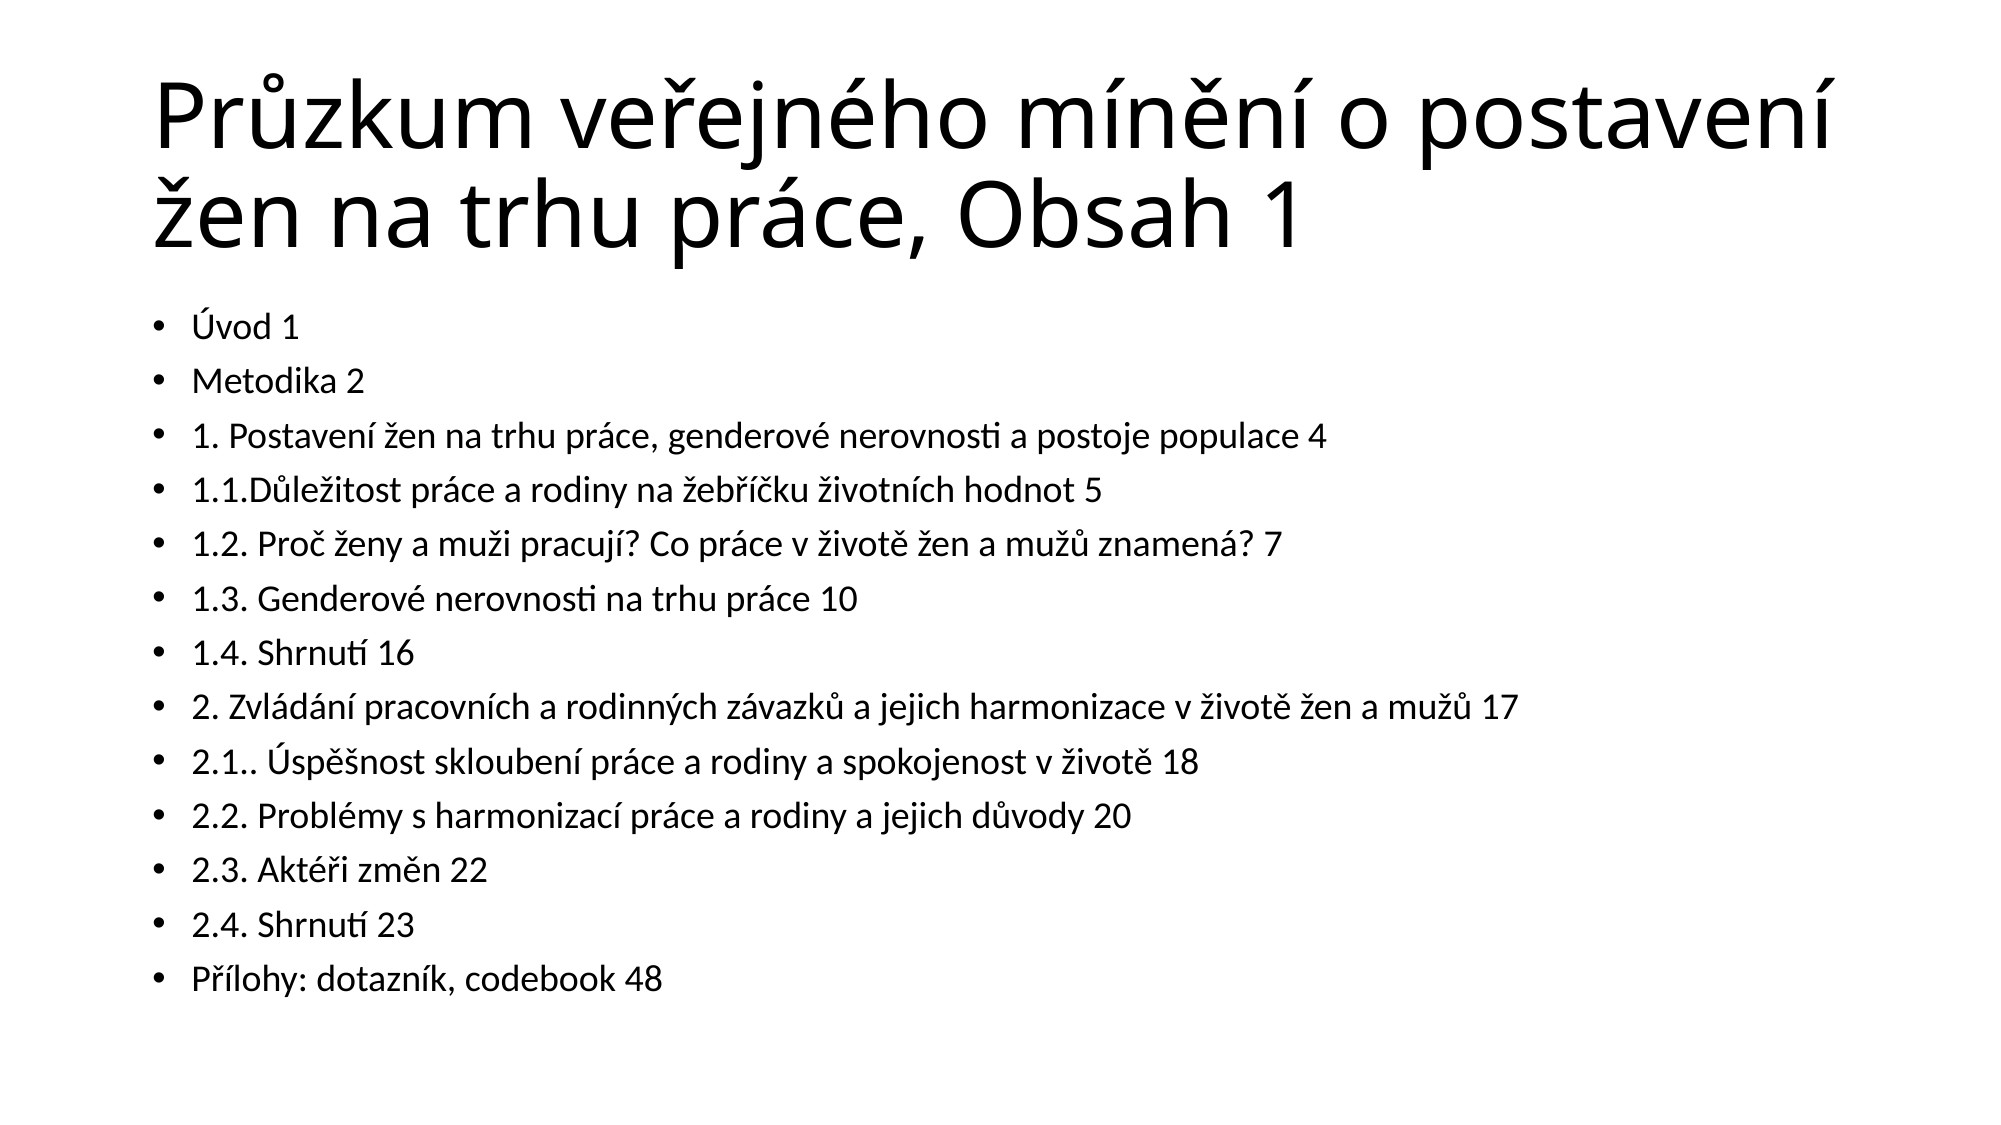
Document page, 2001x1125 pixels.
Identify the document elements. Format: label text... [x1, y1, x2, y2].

list Úvod 1 Metodika 2 1. Postavení žen na trhu práce, genderové nerovnosti a postoje populace 4 1.1.Důležitost práce a rodiny na žebříčku životních hodnot 5 1.2. Proč ženy a muži pracují? Co práce v životě žen a mužů znamená? 7 1.3. Genderové nerovnosti na trhu práce 10 1.4. Shrnutí 16 2. Zvládání pracovních a rodinných závazků a jejich harmonizace v životě žen a mužů 17 2.1.. Úspěšnost skloubení práce a rodiny a spokojenost v životě 18 2.2. Problémy s harmonizací práce a rodiny a jejich důvody 20 2.3. Aktéři změn 22 2.4. Shrnutí 23 Přílohy: dotazník, codebook 48 [137, 299, 1863, 1014]
title Průzkum veřejného mínění o postavení žen na trhu práce, Obsah 1 [137, 59, 1863, 278]
